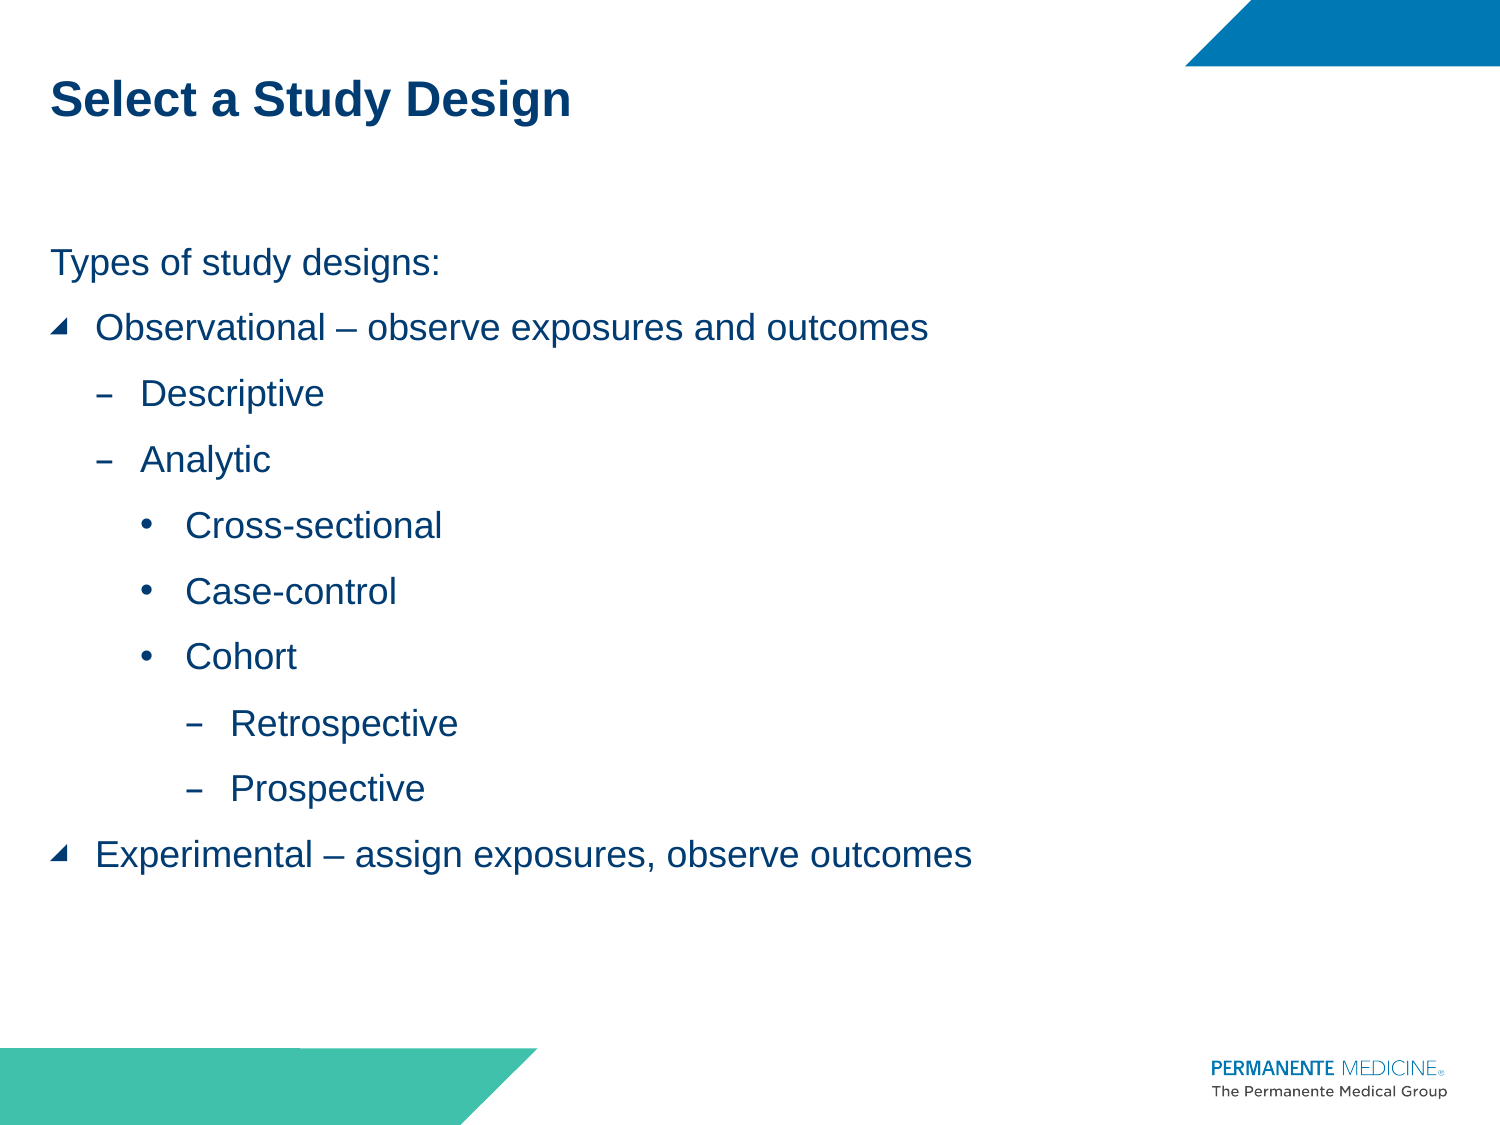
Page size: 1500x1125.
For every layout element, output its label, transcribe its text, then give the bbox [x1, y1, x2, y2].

list Types of study designs: Observational – observe exposures and outcomes Descriptive Analytic Cross-sectional Case-control Cohort Retrospective Prospective Experimental – assign exposures, observe outcomes [50, 237, 1454, 1038]
picture [1212, 1060, 1447, 1099]
picture [1227, 1060, 1233, 1073]
picture [1305, 1060, 1310, 1069]
title Select a Study Design [50, 76, 1454, 200]
picture [1294, 1060, 1300, 1073]
picture [1261, 1060, 1266, 1073]
